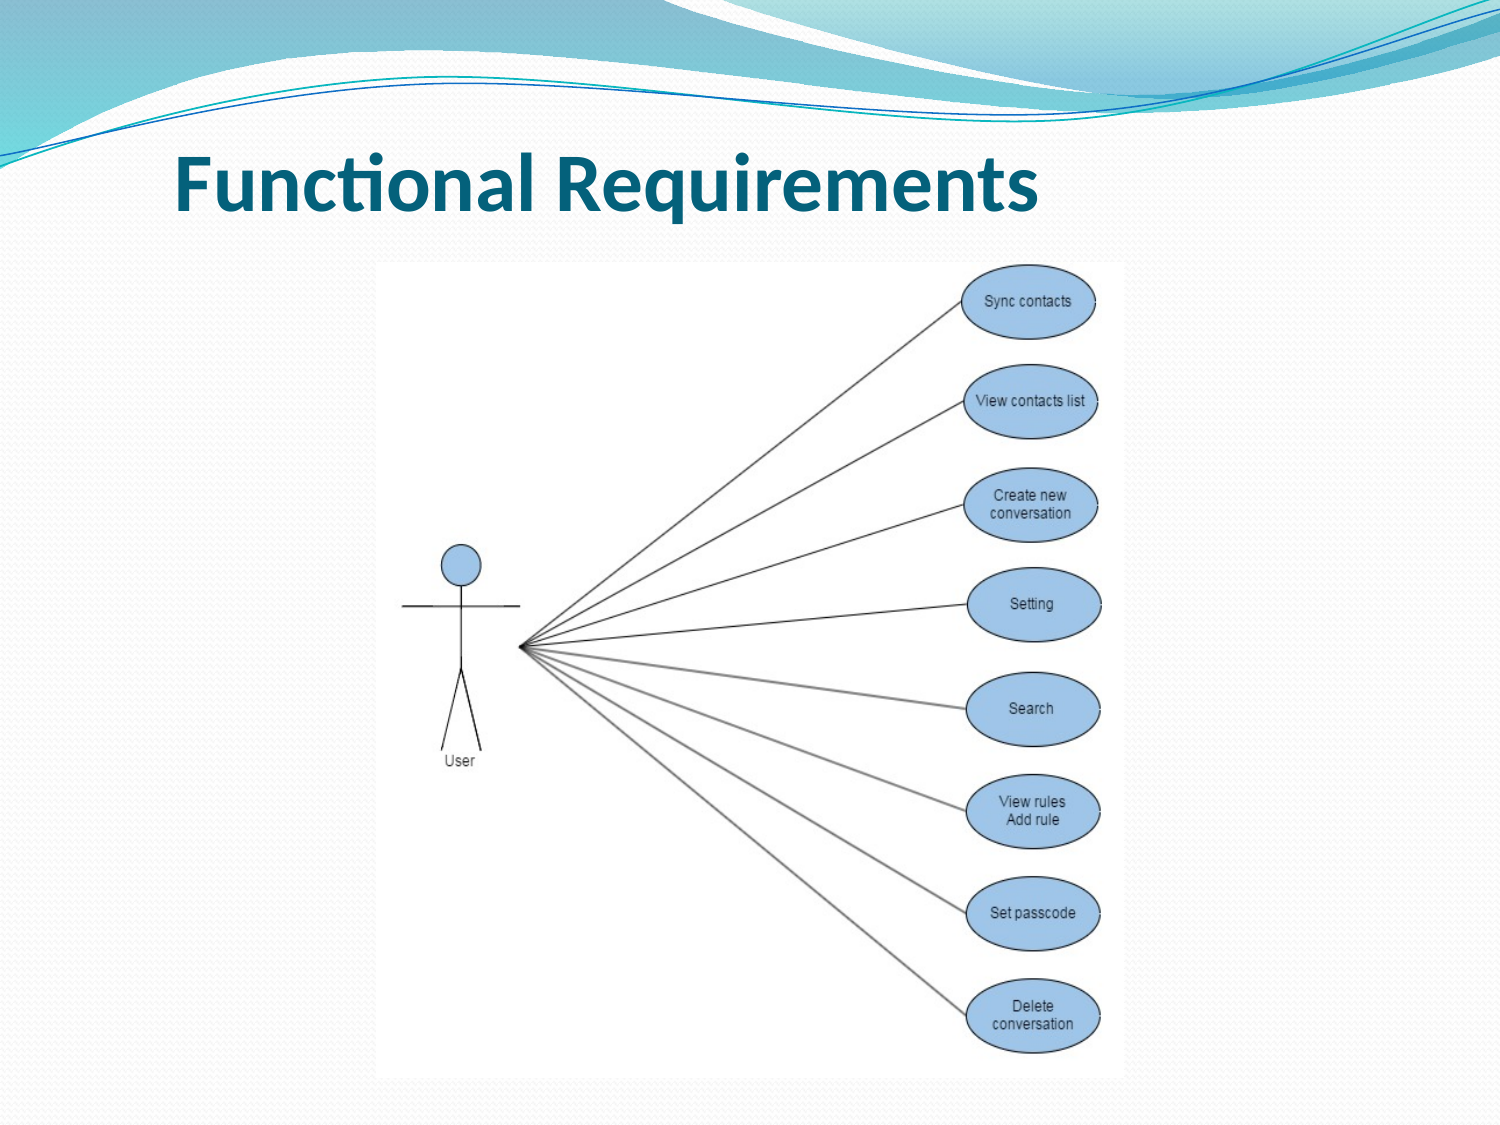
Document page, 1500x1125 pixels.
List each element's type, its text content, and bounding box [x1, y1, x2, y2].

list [375, 261, 1125, 1079]
title Functional Requirements [174, 87, 1500, 228]
